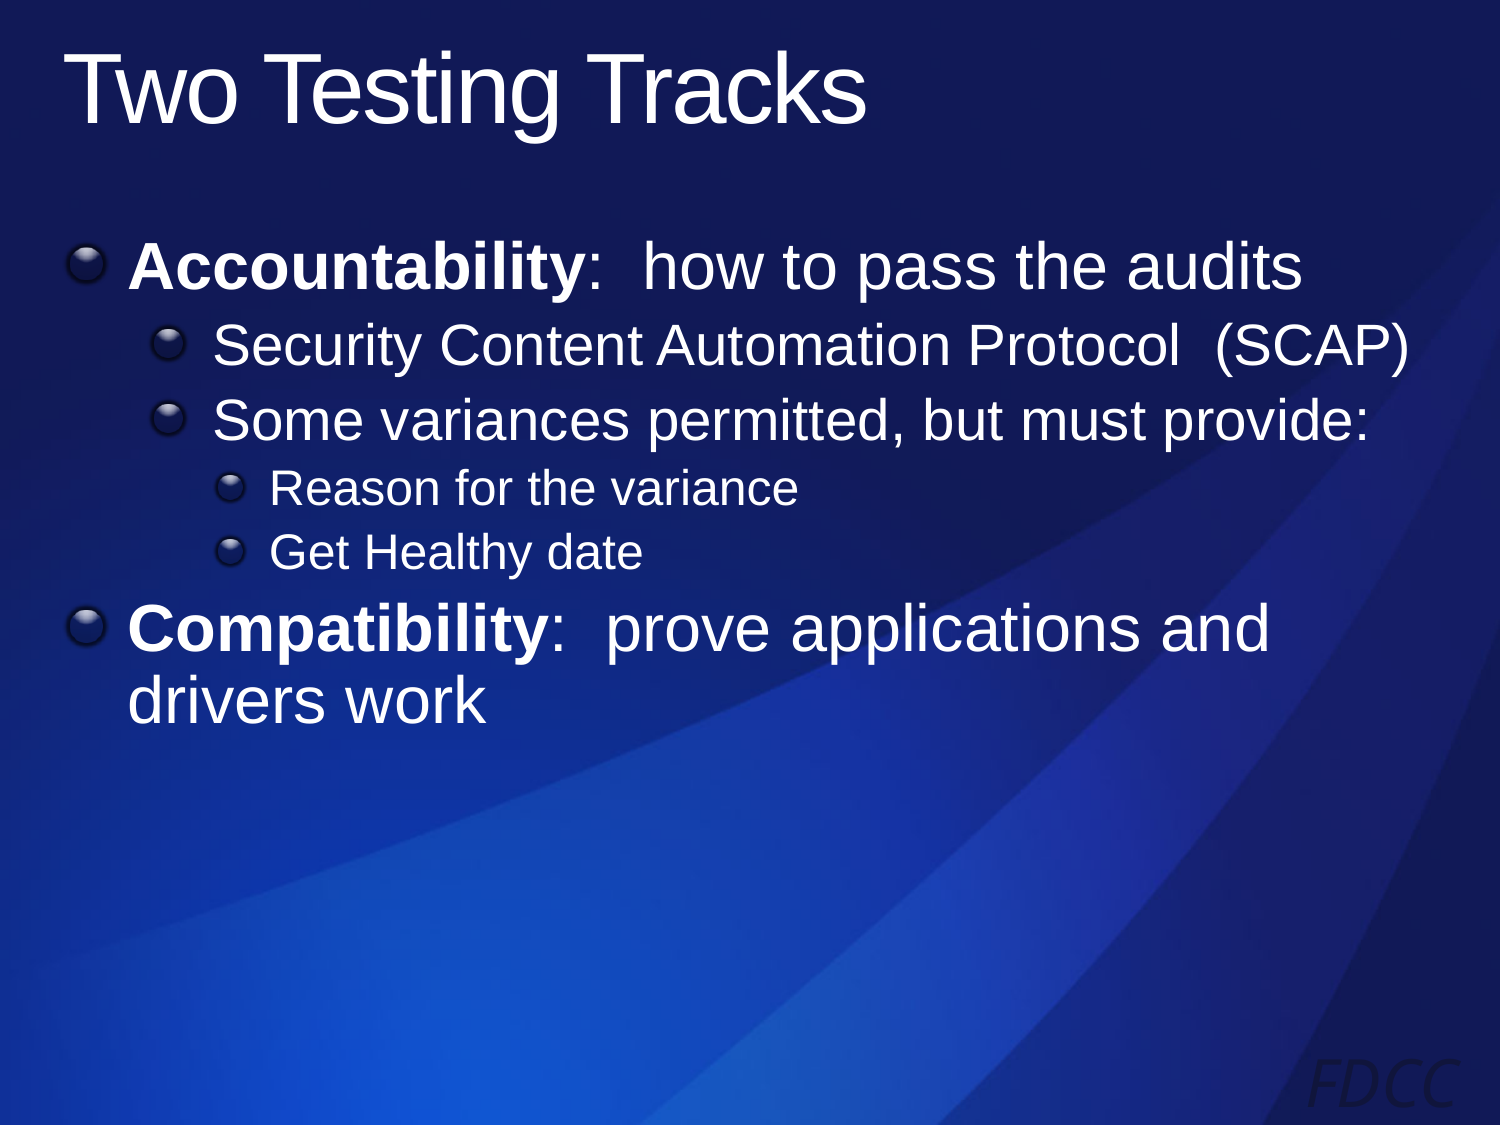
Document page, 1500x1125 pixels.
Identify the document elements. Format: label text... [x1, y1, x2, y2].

picture [0, 0, 1500, 1125]
list Accountability: how to pass the audits Security Content Automation Protocol (SCAP) Some variances permitted, but must provide: Reason for the variance Get Healthy date Compatibility: prove applications and drivers work [62, 231, 1438, 755]
title Two Testing Tracks [62, 37, 1438, 120]
